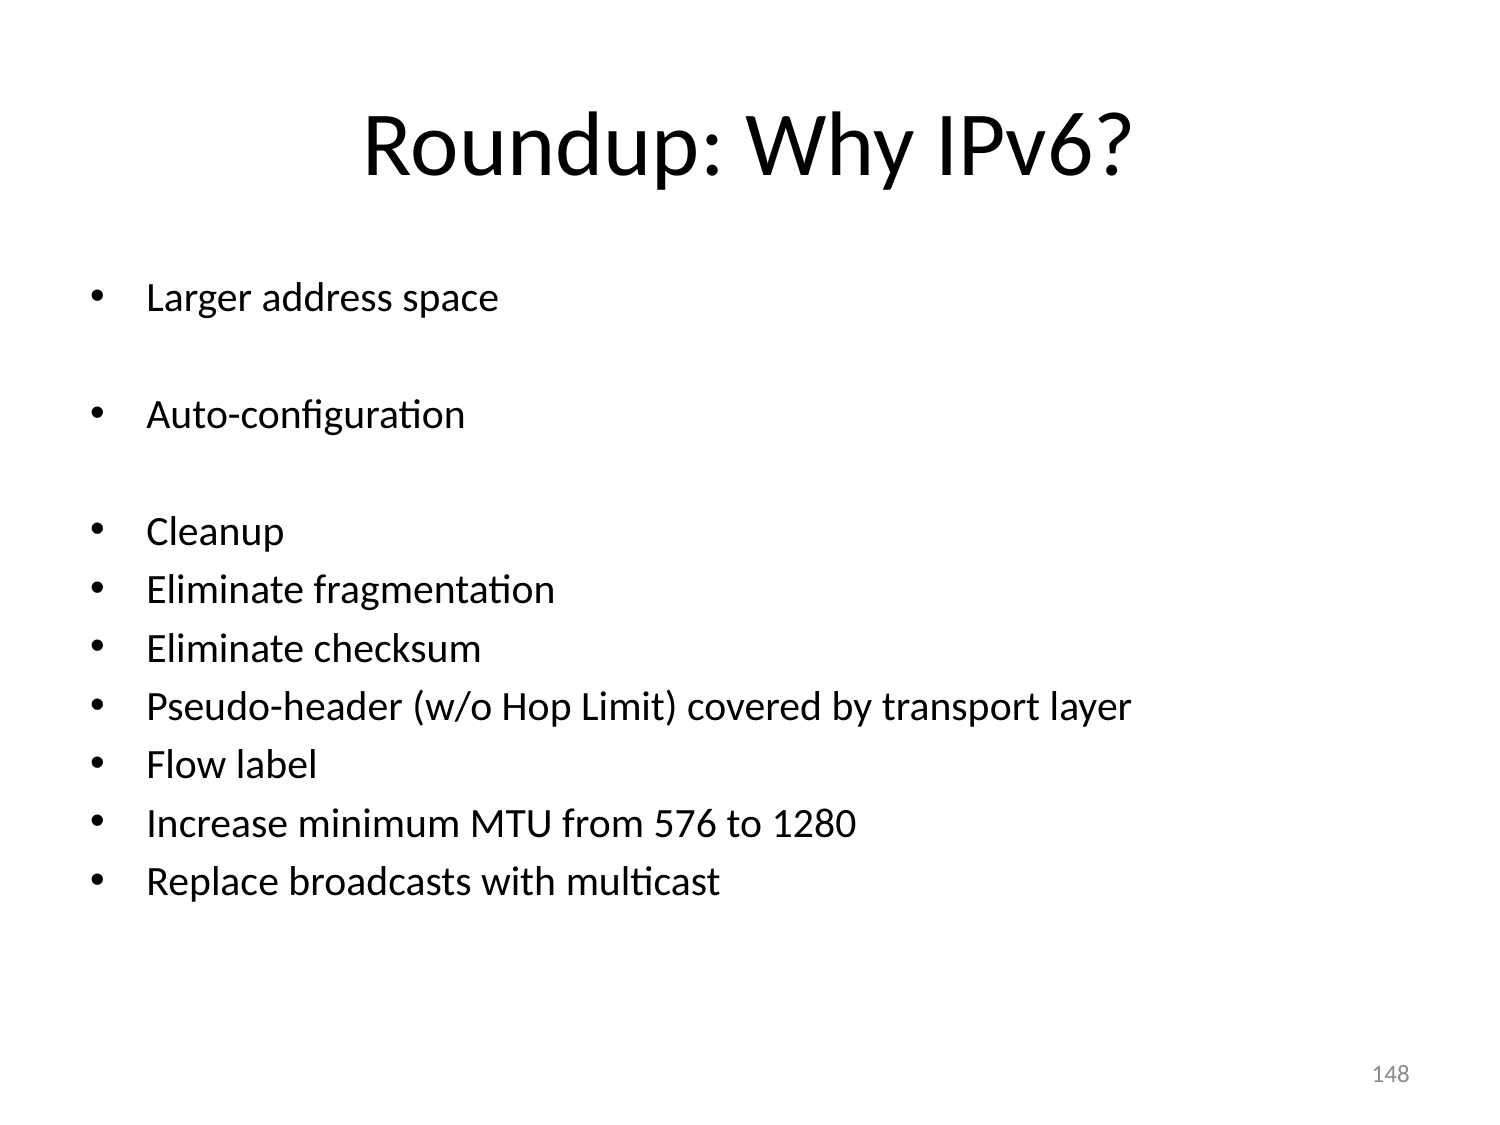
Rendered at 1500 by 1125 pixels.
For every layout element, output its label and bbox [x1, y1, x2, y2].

list [75, 262, 1425, 1005]
slide_number [1074, 1042, 1425, 1103]
title [75, 45, 1425, 233]
